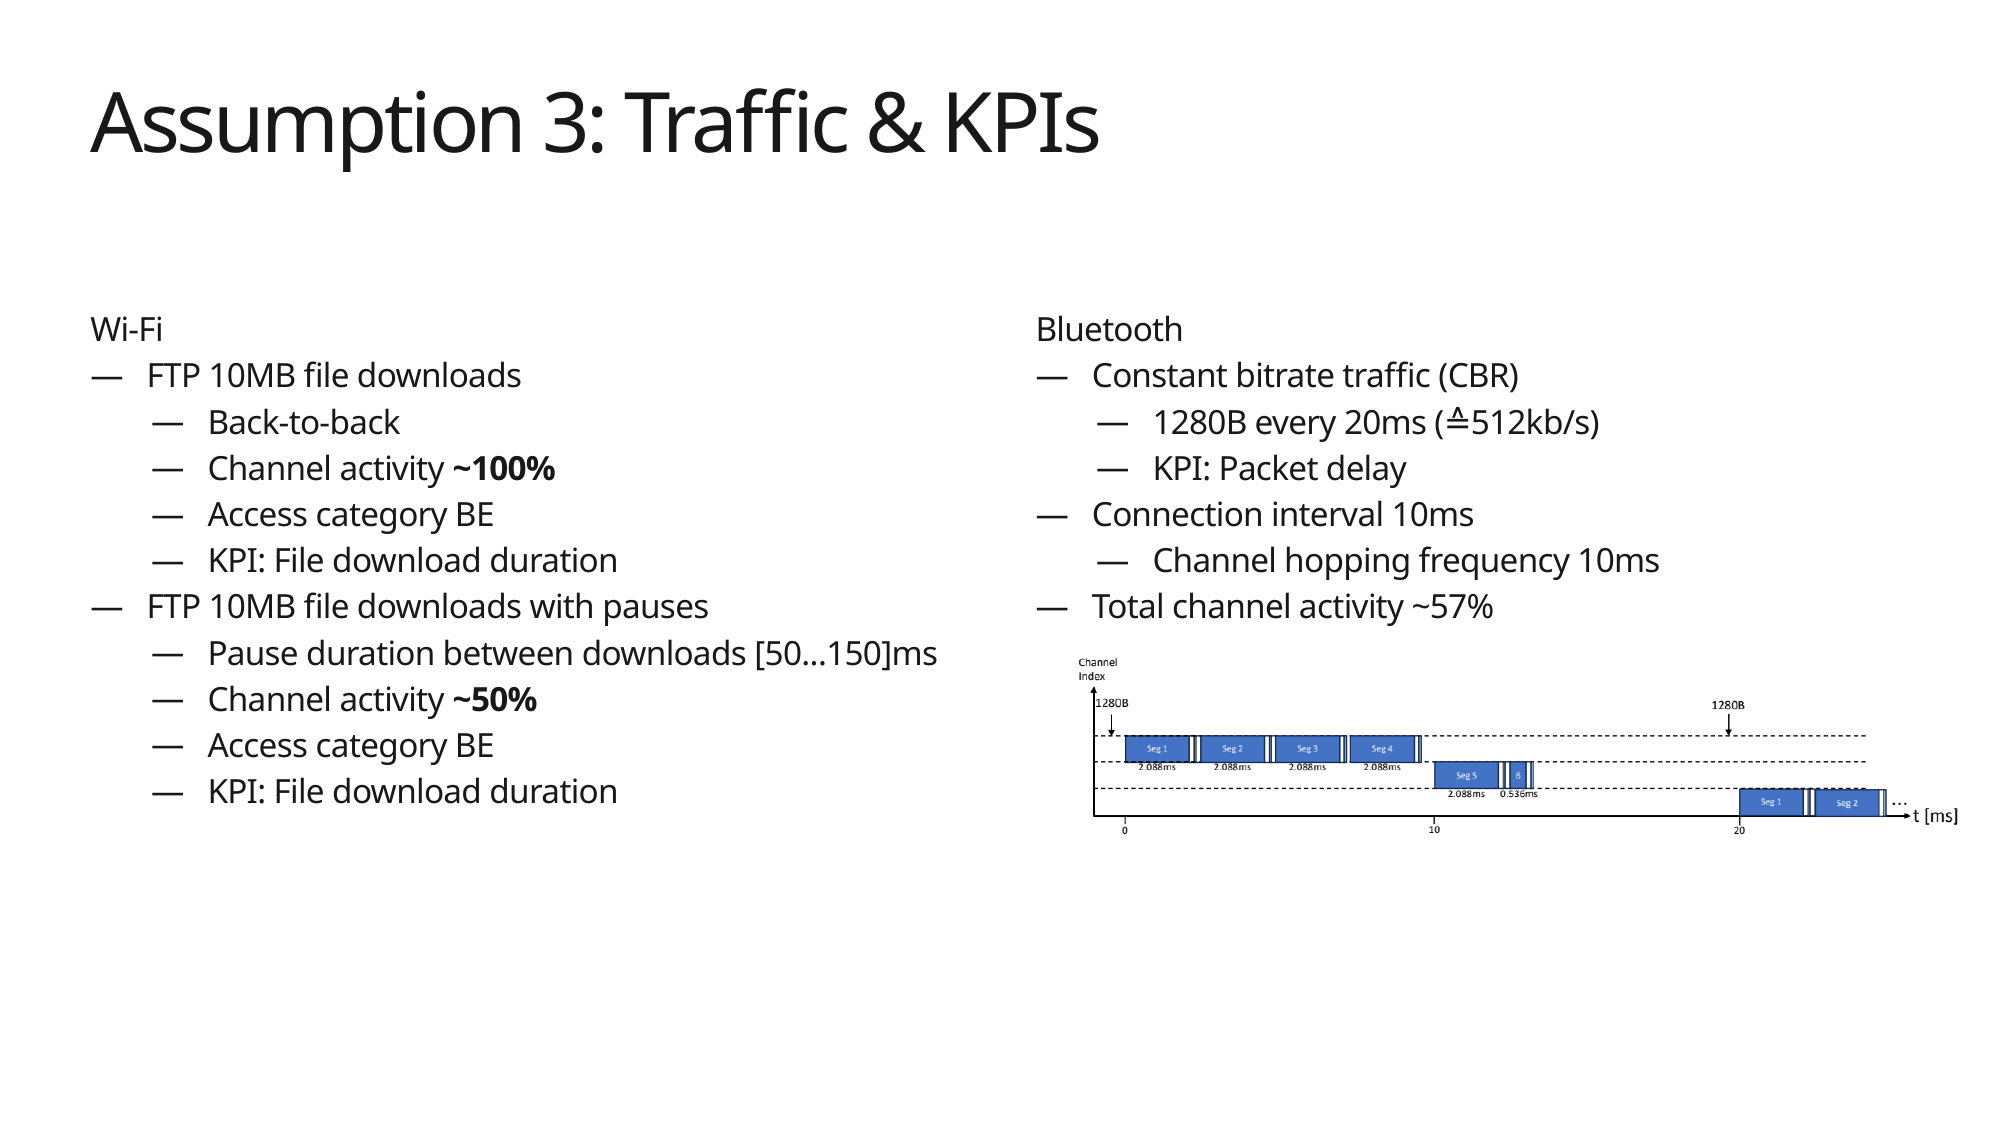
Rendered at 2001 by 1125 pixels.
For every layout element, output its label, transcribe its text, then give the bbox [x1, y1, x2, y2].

list Bluetooth Constant bitrate traffic (CBR) 1280B every 20ms (≙512kb/s) KPI: Packet delay Connection interval 10ms Channel hopping frequency 10ms Total channel activity ~57% [1023, 302, 1922, 681]
title Assumption 3: Traffic & KPIs [78, 77, 1450, 256]
list Wi-Fi FTP 10MB file downloads Back-to-back Channel activity ~100% Access category BE KPI: File download duration FTP 10MB file downloads with pauses Pause duration between downloads [50...150]ms Channel activity ~50% Access category BE KPI: File download duration [78, 302, 977, 1024]
picture [1070, 650, 1969, 843]
